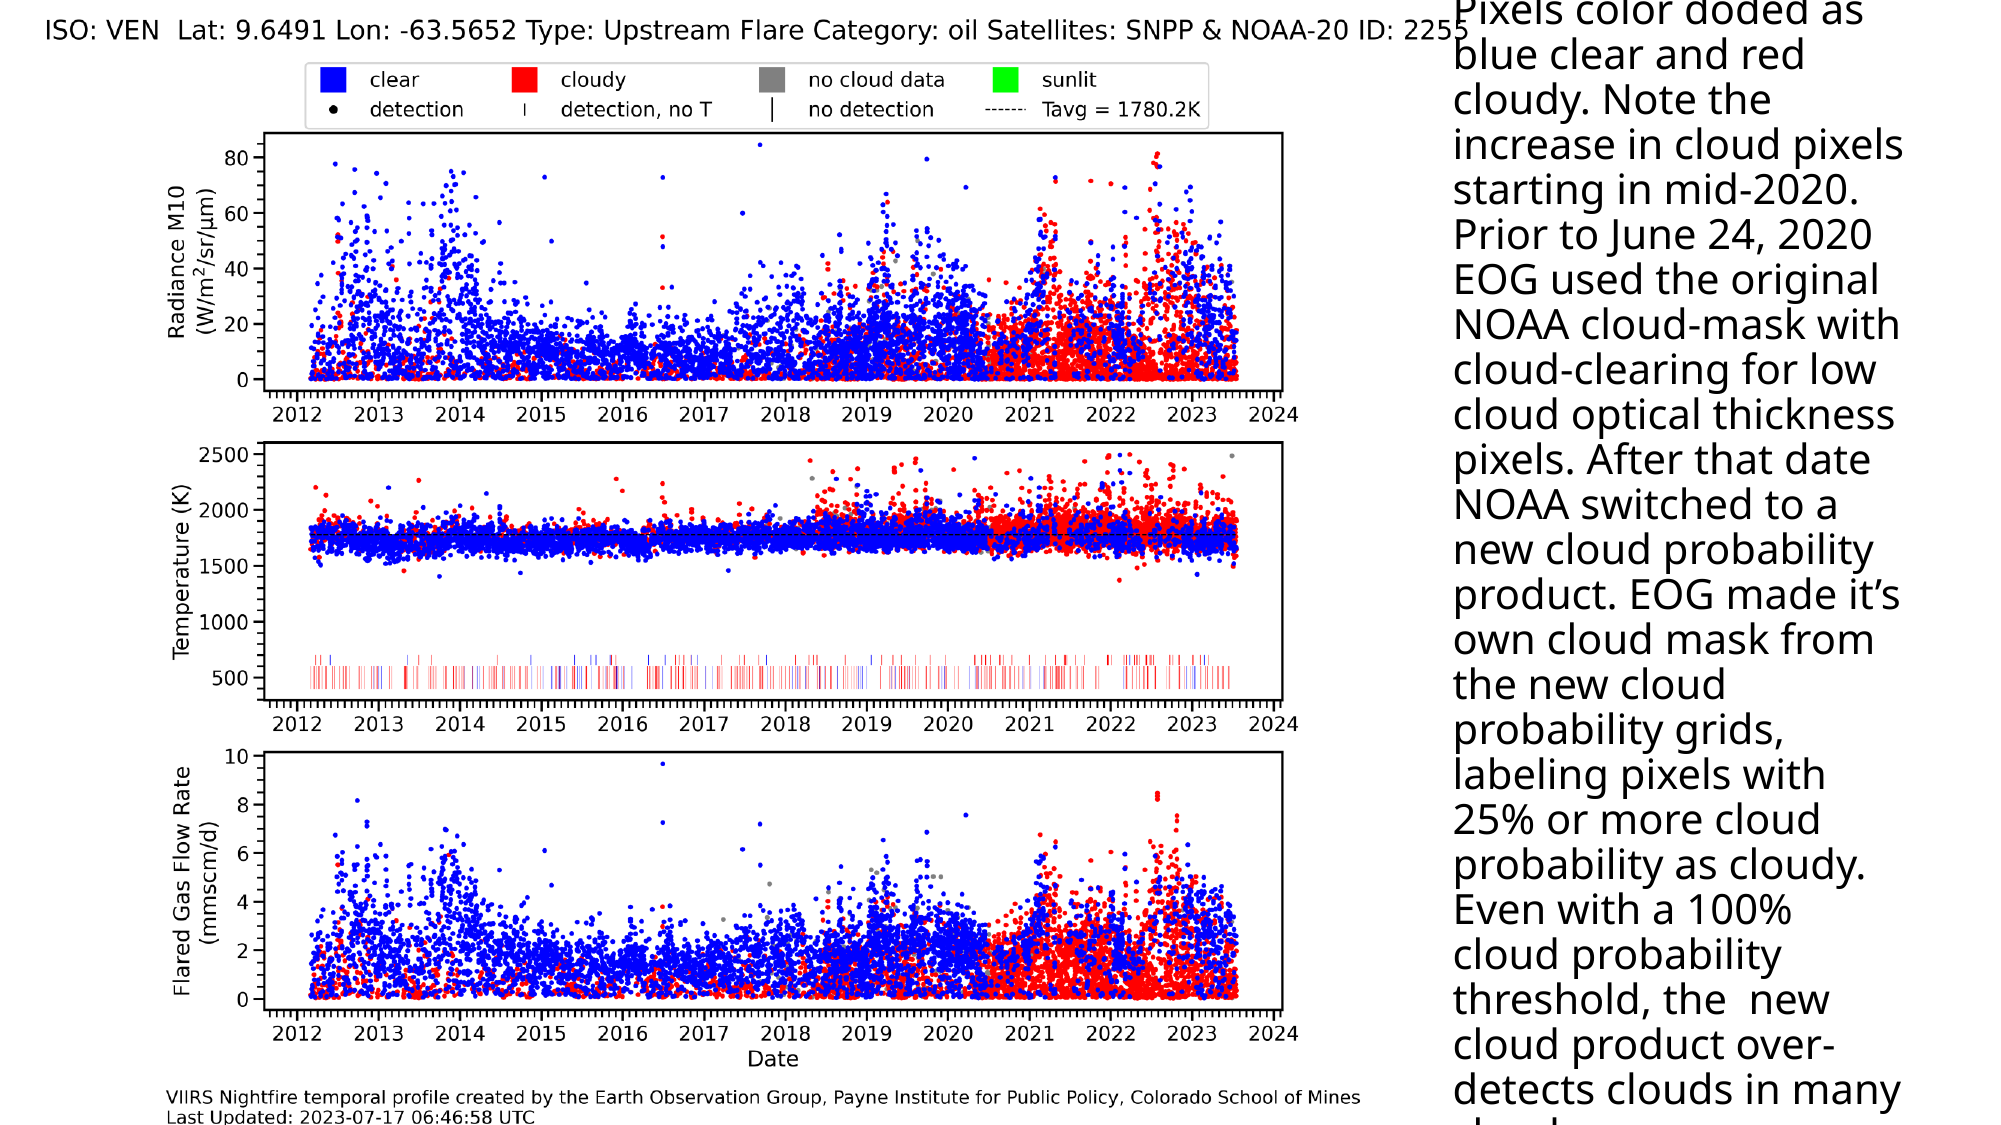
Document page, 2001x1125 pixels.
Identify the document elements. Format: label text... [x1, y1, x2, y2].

title Pixels color doded as blue clear and red cloudy. Note the increase in cloud pixels starting in mid-2020. Prior to June 24, 2020 EOG used the original NOAA cloud-mask with cloud-clearing for low cloud optical thickness pixels. After that date NOAA switched to a new cloud probability product. EOG made it’s own cloud mask from the new cloud probability grids, labeling pixels with 25% or more cloud probability as cloudy. Even with a 100% cloud probability threshold, the new cloud product over-detects clouds in many cloud-prone areas. [1478, 234, 1920, 913]
picture [34, 10, 1478, 1125]
